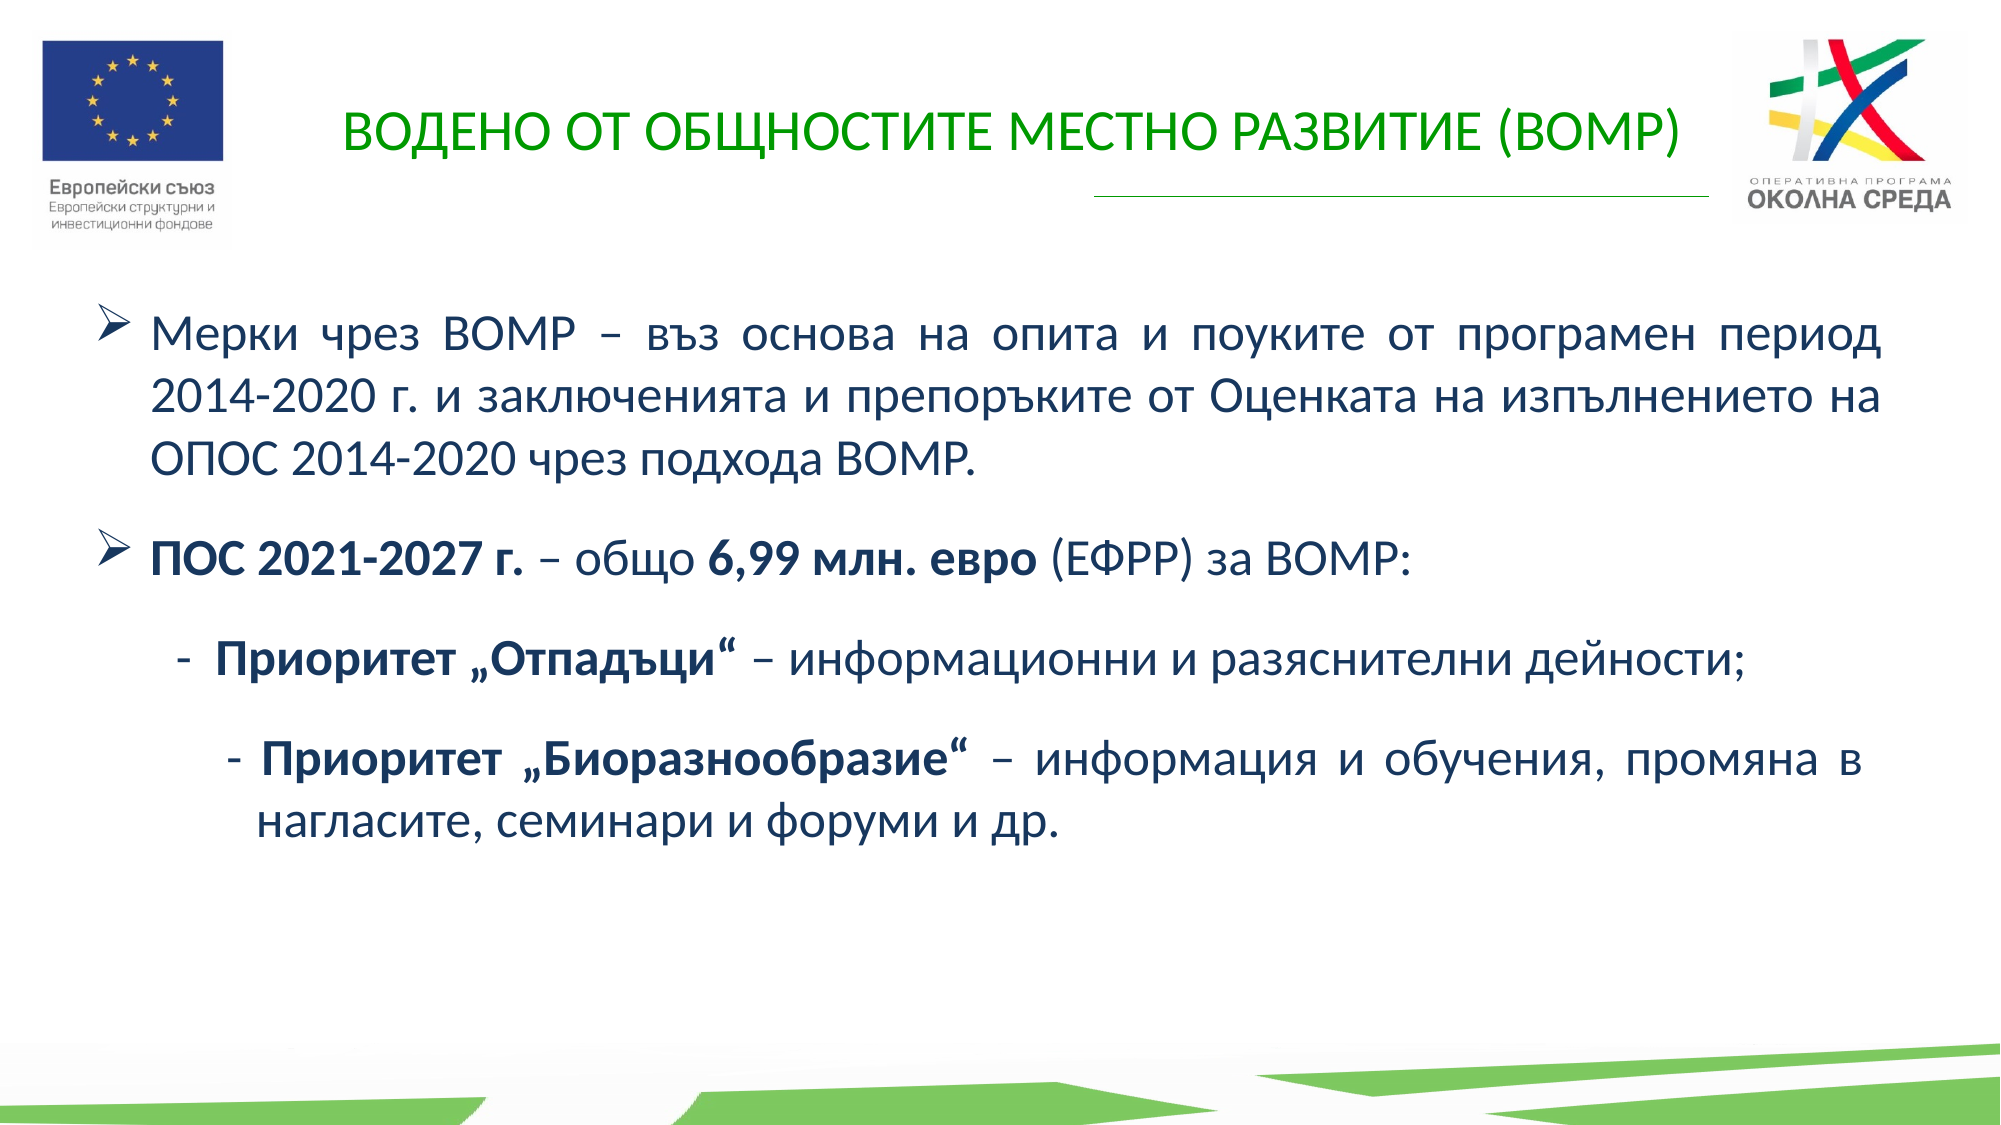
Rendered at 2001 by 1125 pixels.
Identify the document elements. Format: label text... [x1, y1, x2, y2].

text_box Мерки чрез ВОМР – въз основа на опита и поуките от програмен период 2014-2020 г. и заключенията и препоръките от Оценката на изпълнението на ОПОС 2014-2020 чрез подхода ВОМР. ПОС 2021-2027 г. – общо 6,99 млн. евро (ЕФРР) за ВОМР: - Приоритет „Отпадъци“ – информационни и разяснителни дейности; - Приоритет „Биоразнообразие“ – информация и обучения, промяна в нагласите, семинари и форуми и др. [78, 290, 1898, 1041]
text_box ВОДЕНО ОТ ОБЩНОСТИТЕ МЕСТНО РАЗВИТИЕ (ВОМР) [289, 84, 1697, 170]
picture [1732, 31, 1968, 225]
picture [0, 1043, 2000, 1125]
picture [32, 30, 232, 251]
